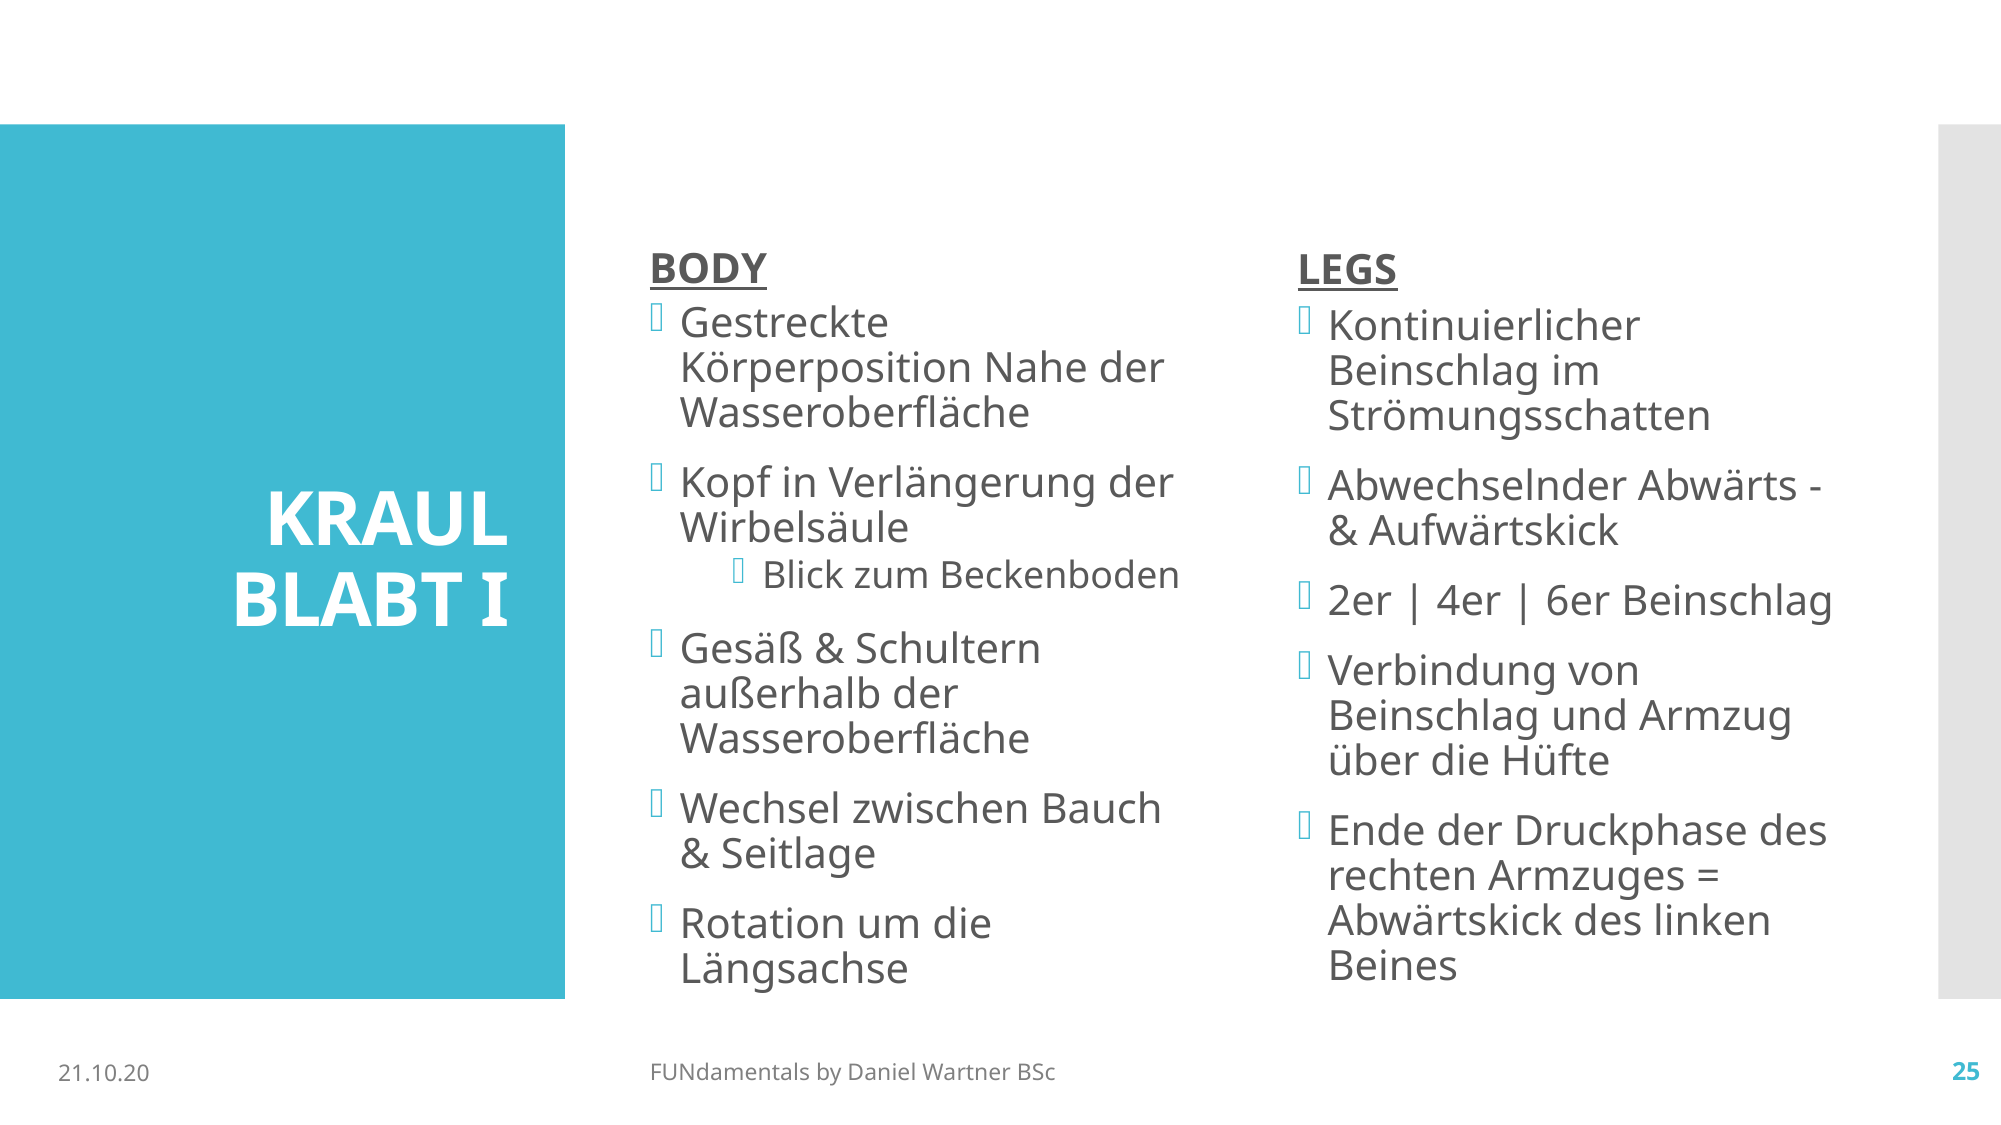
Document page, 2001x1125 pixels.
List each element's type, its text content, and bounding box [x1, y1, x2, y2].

title KRAUL BLABT I [41, 184, 525, 940]
slide_number 25 [1744, 1042, 1996, 1103]
footer FUNdamentals by Daniel Wartner BSc [634, 1042, 1605, 1103]
list Gestreckte Körperposition Nahe der Wasseroberfläche Kopf in Verlängerung der Wirbelsäule Blick zum Beckenboden Gesäß & Schultern außerhalb der Wasseroberfläche Wechsel zwischen Bauch & Seitlage Rotation um die Längsachse [634, 316, 1205, 977]
list Kontinuierlicher Beinschlag im Strömungsschatten Abwechselnder Abwärts - & Aufwärtskick 2er | 4er | 6er Beinschlag Verbindung von Beinschlag und Armzug über die Hüfte Ende der Druckphase des rechten Armzuges = Abwärtskick des linken Beines [1282, 316, 1853, 977]
list BODY [634, 167, 1205, 301]
list LEGS [1282, 167, 1853, 302]
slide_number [43, 1042, 493, 1103]
